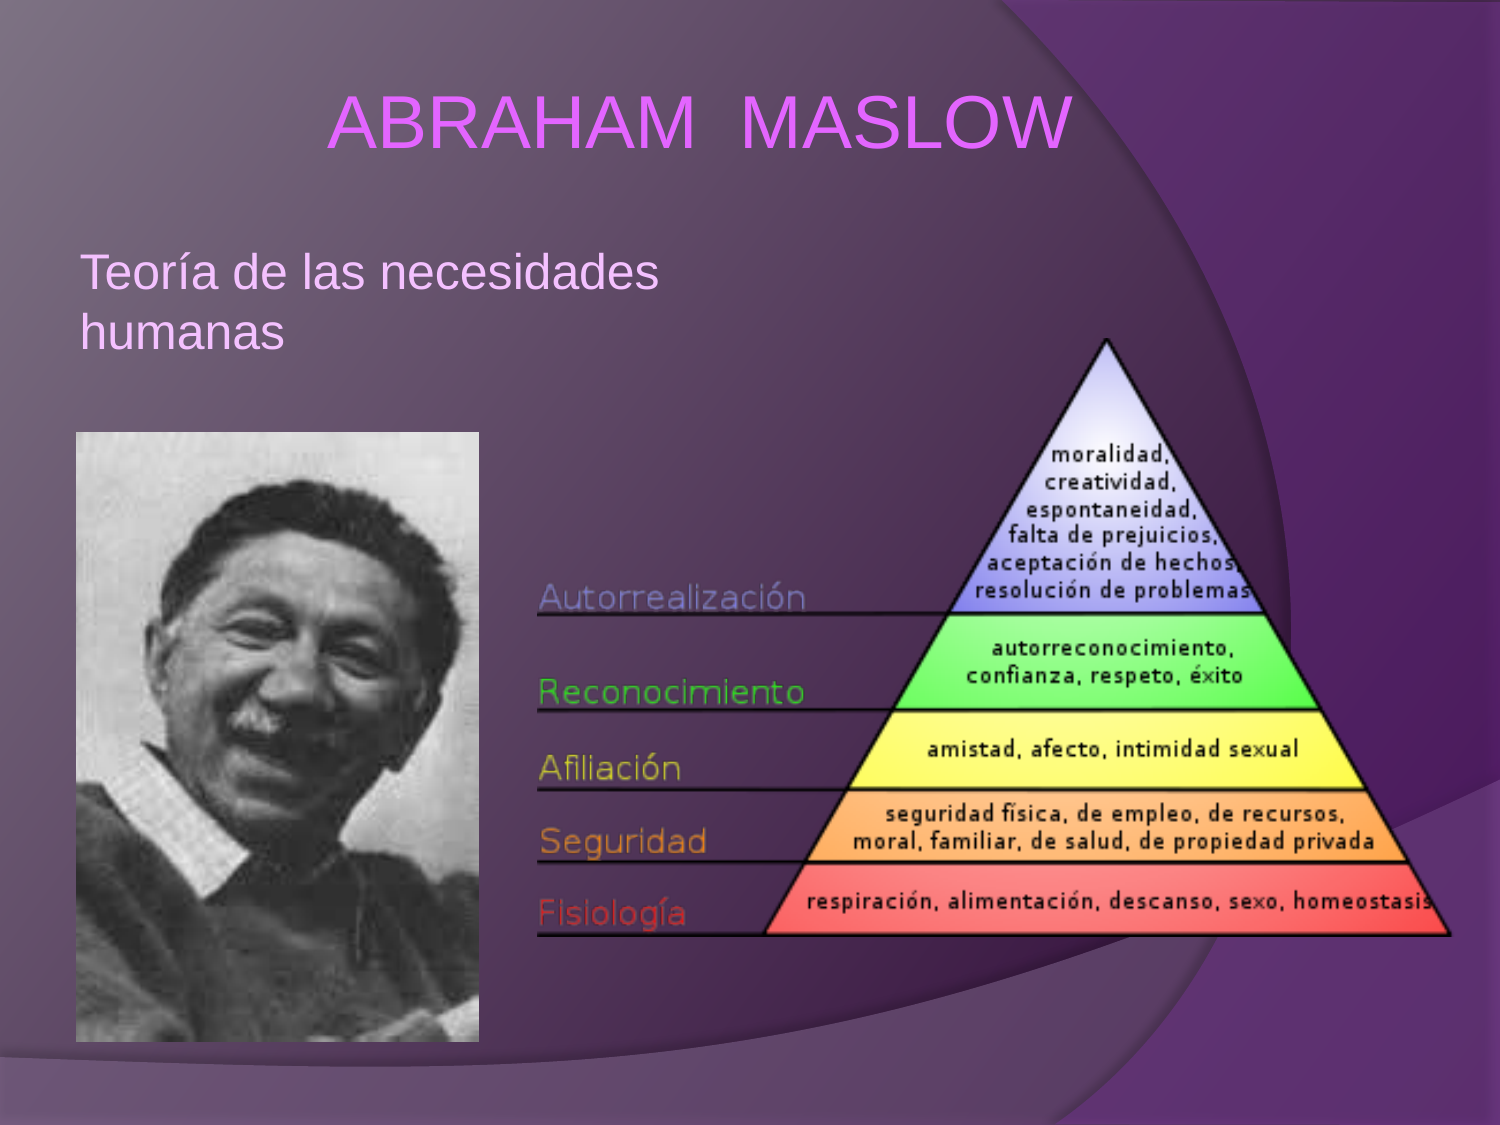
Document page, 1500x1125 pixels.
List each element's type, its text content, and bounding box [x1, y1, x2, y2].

picture [537, 337, 1459, 938]
text_box Teoría de las necesidades humanas [64, 231, 750, 367]
text_box ABRAHAM MASLOW [312, 66, 1105, 172]
picture [76, 432, 479, 1042]
